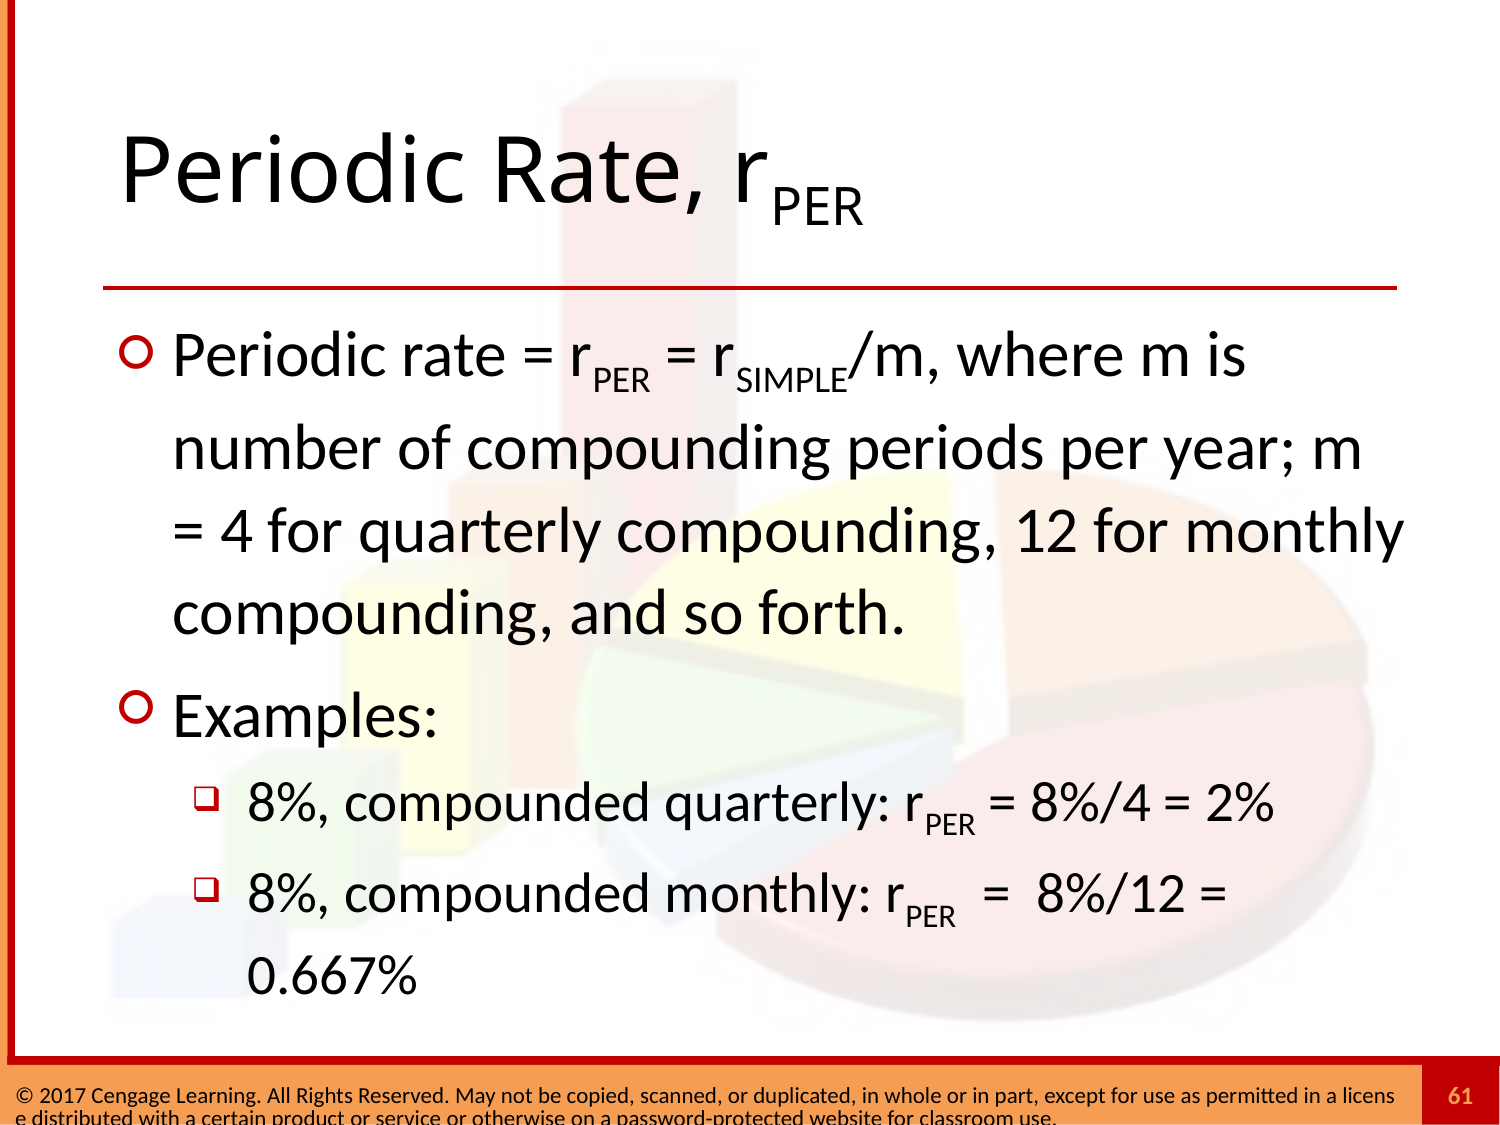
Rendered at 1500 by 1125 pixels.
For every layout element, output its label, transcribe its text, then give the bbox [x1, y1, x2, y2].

title Periodic Rate, rPER [103, 59, 1397, 278]
slide_number 61 [1421, 1064, 1500, 1125]
footer © 2017 Cengage Learning. All Rights Reserved. May not be copied, scanned, or duplicated, in whole or in part, except for use as permitted in a license distributed with a certain product or service or otherwise on a password-protected website for classroom use. [0, 1064, 1421, 1125]
list Periodic rate = rPER = rSIMPLE/m, where m is number of compounding periods per year; m = 4 for quarterly compounding, 12 for monthly compounding, and so forth. Examples: 8%, compounded quarterly: rPER = 8%/4 = 2% 8%, compounded monthly: rPER = 8%/12 = 0.667% [103, 299, 1422, 1014]
